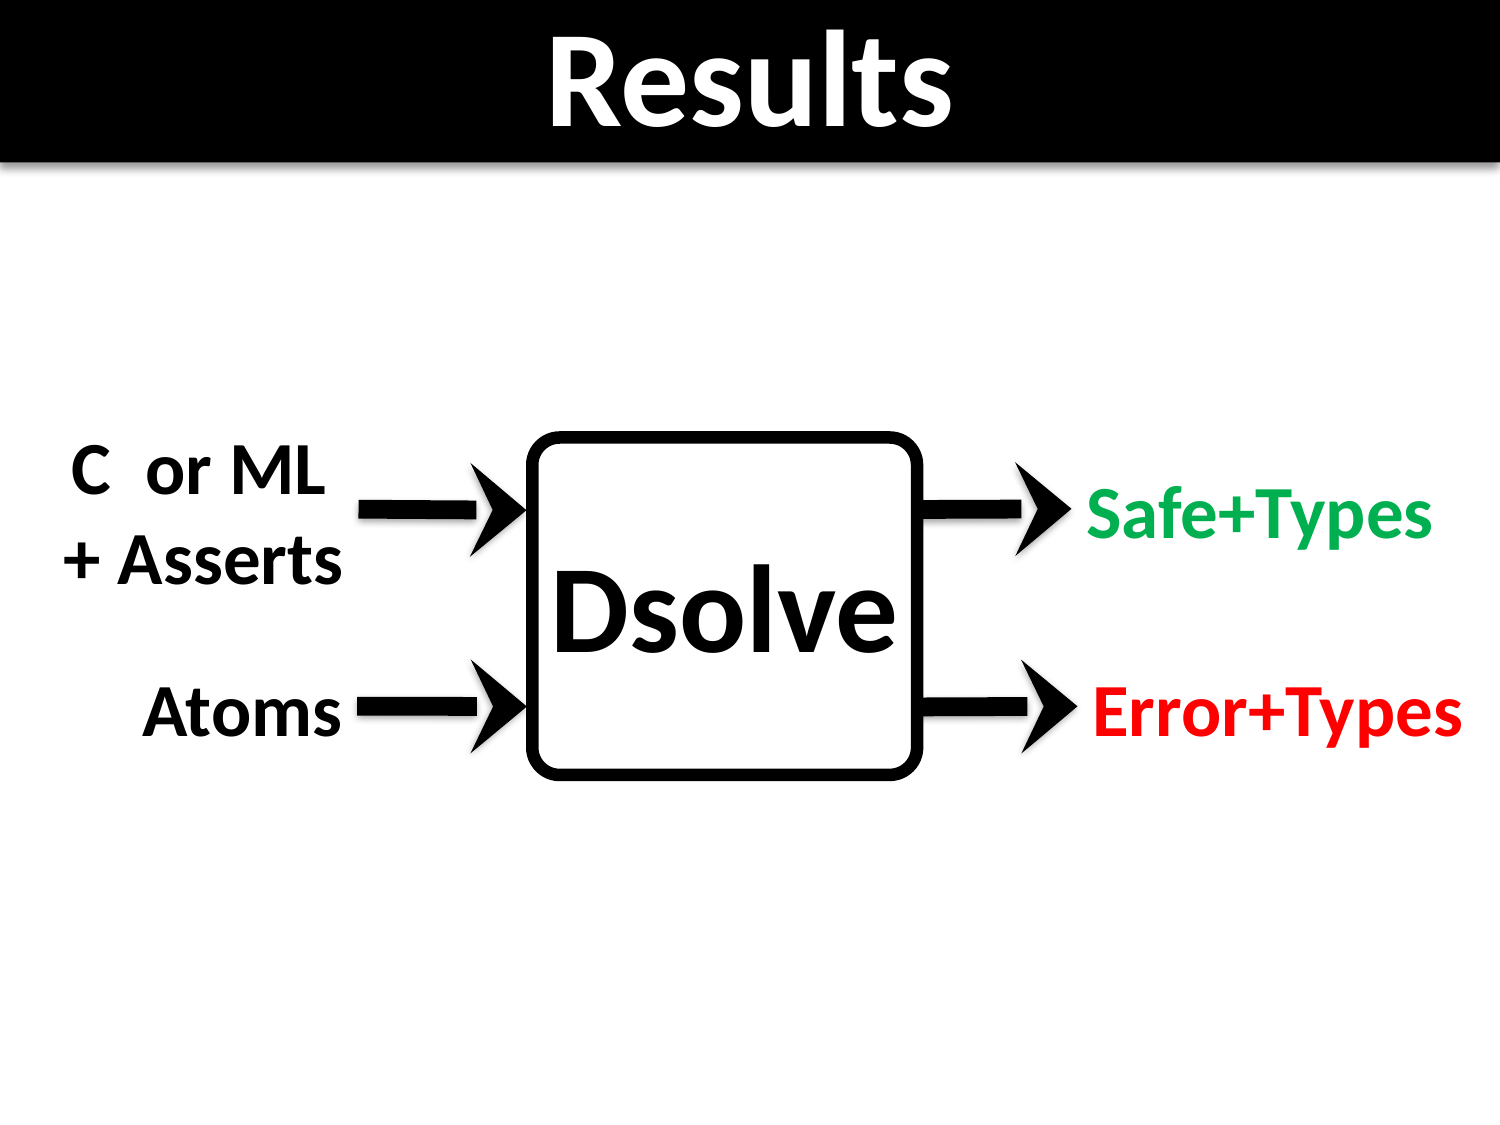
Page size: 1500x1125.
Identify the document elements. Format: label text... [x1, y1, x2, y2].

text_box Atoms [76, 653, 358, 759]
text_box Safe+Types [1071, 456, 1471, 562]
text_box Dsolve [530, 435, 920, 778]
title Results [75, 0, 1425, 169]
text_box Error+Types [1077, 653, 1479, 759]
text_box C or ML + Asserts [0, 411, 359, 607]
